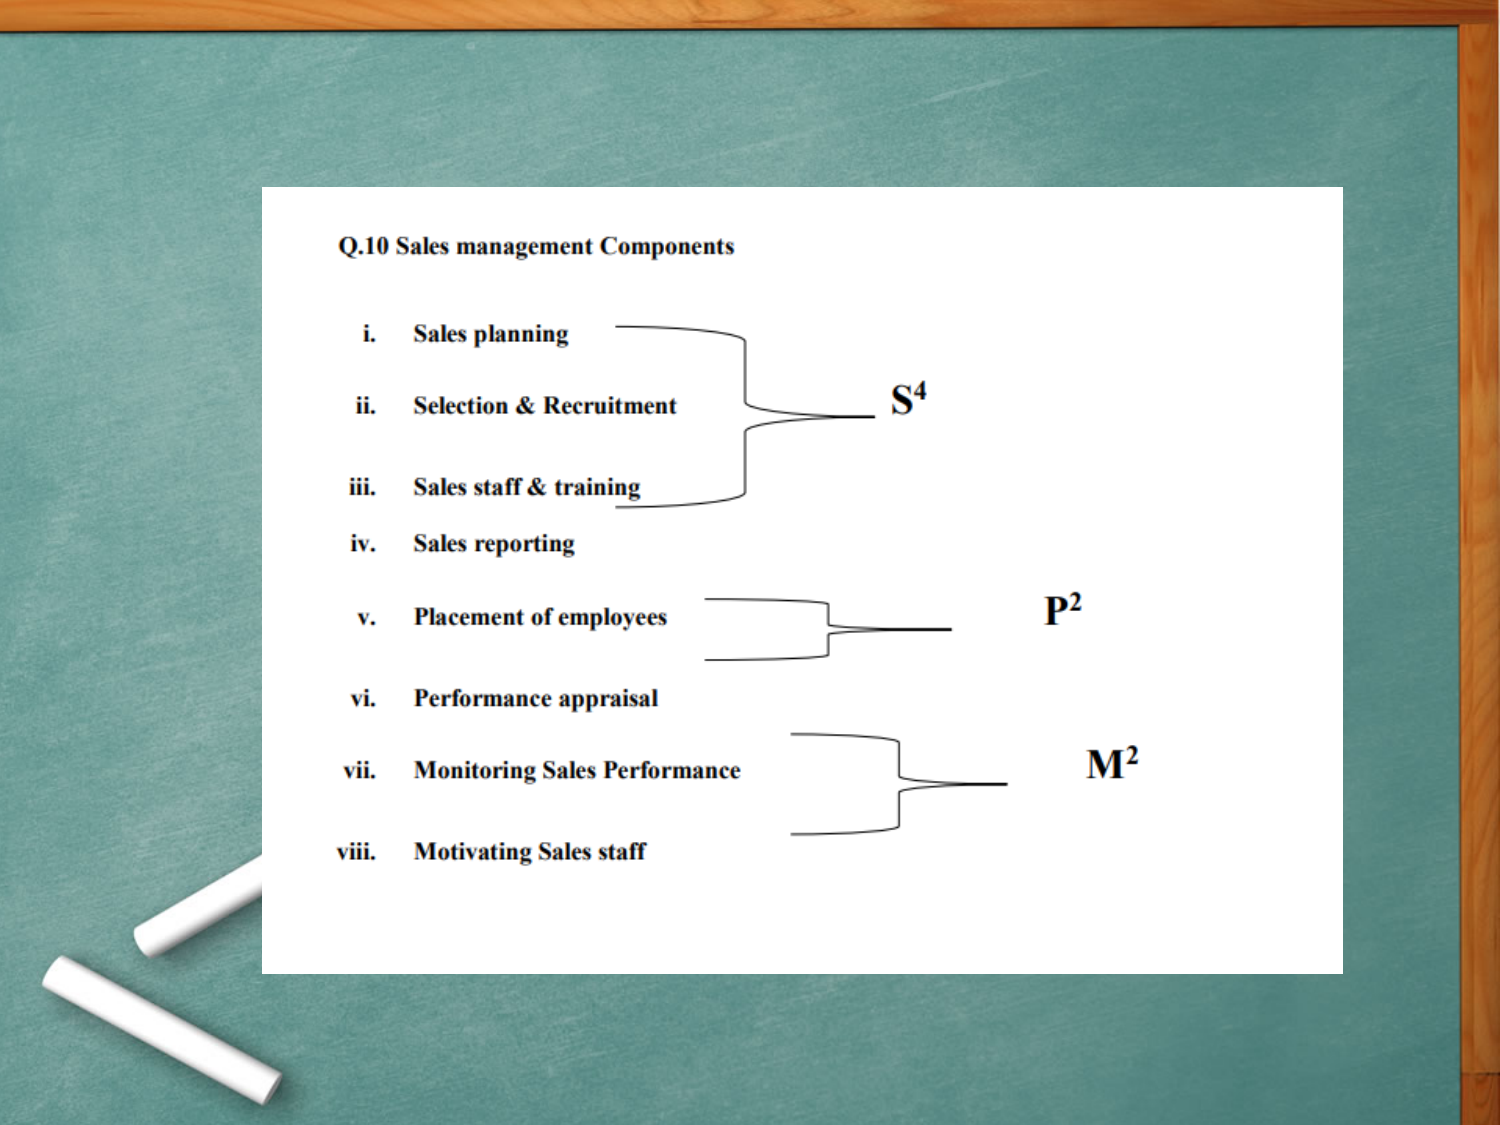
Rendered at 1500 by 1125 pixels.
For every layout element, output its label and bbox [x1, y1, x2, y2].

list [0, 0, 1500, 1125]
picture [262, 187, 1343, 974]
